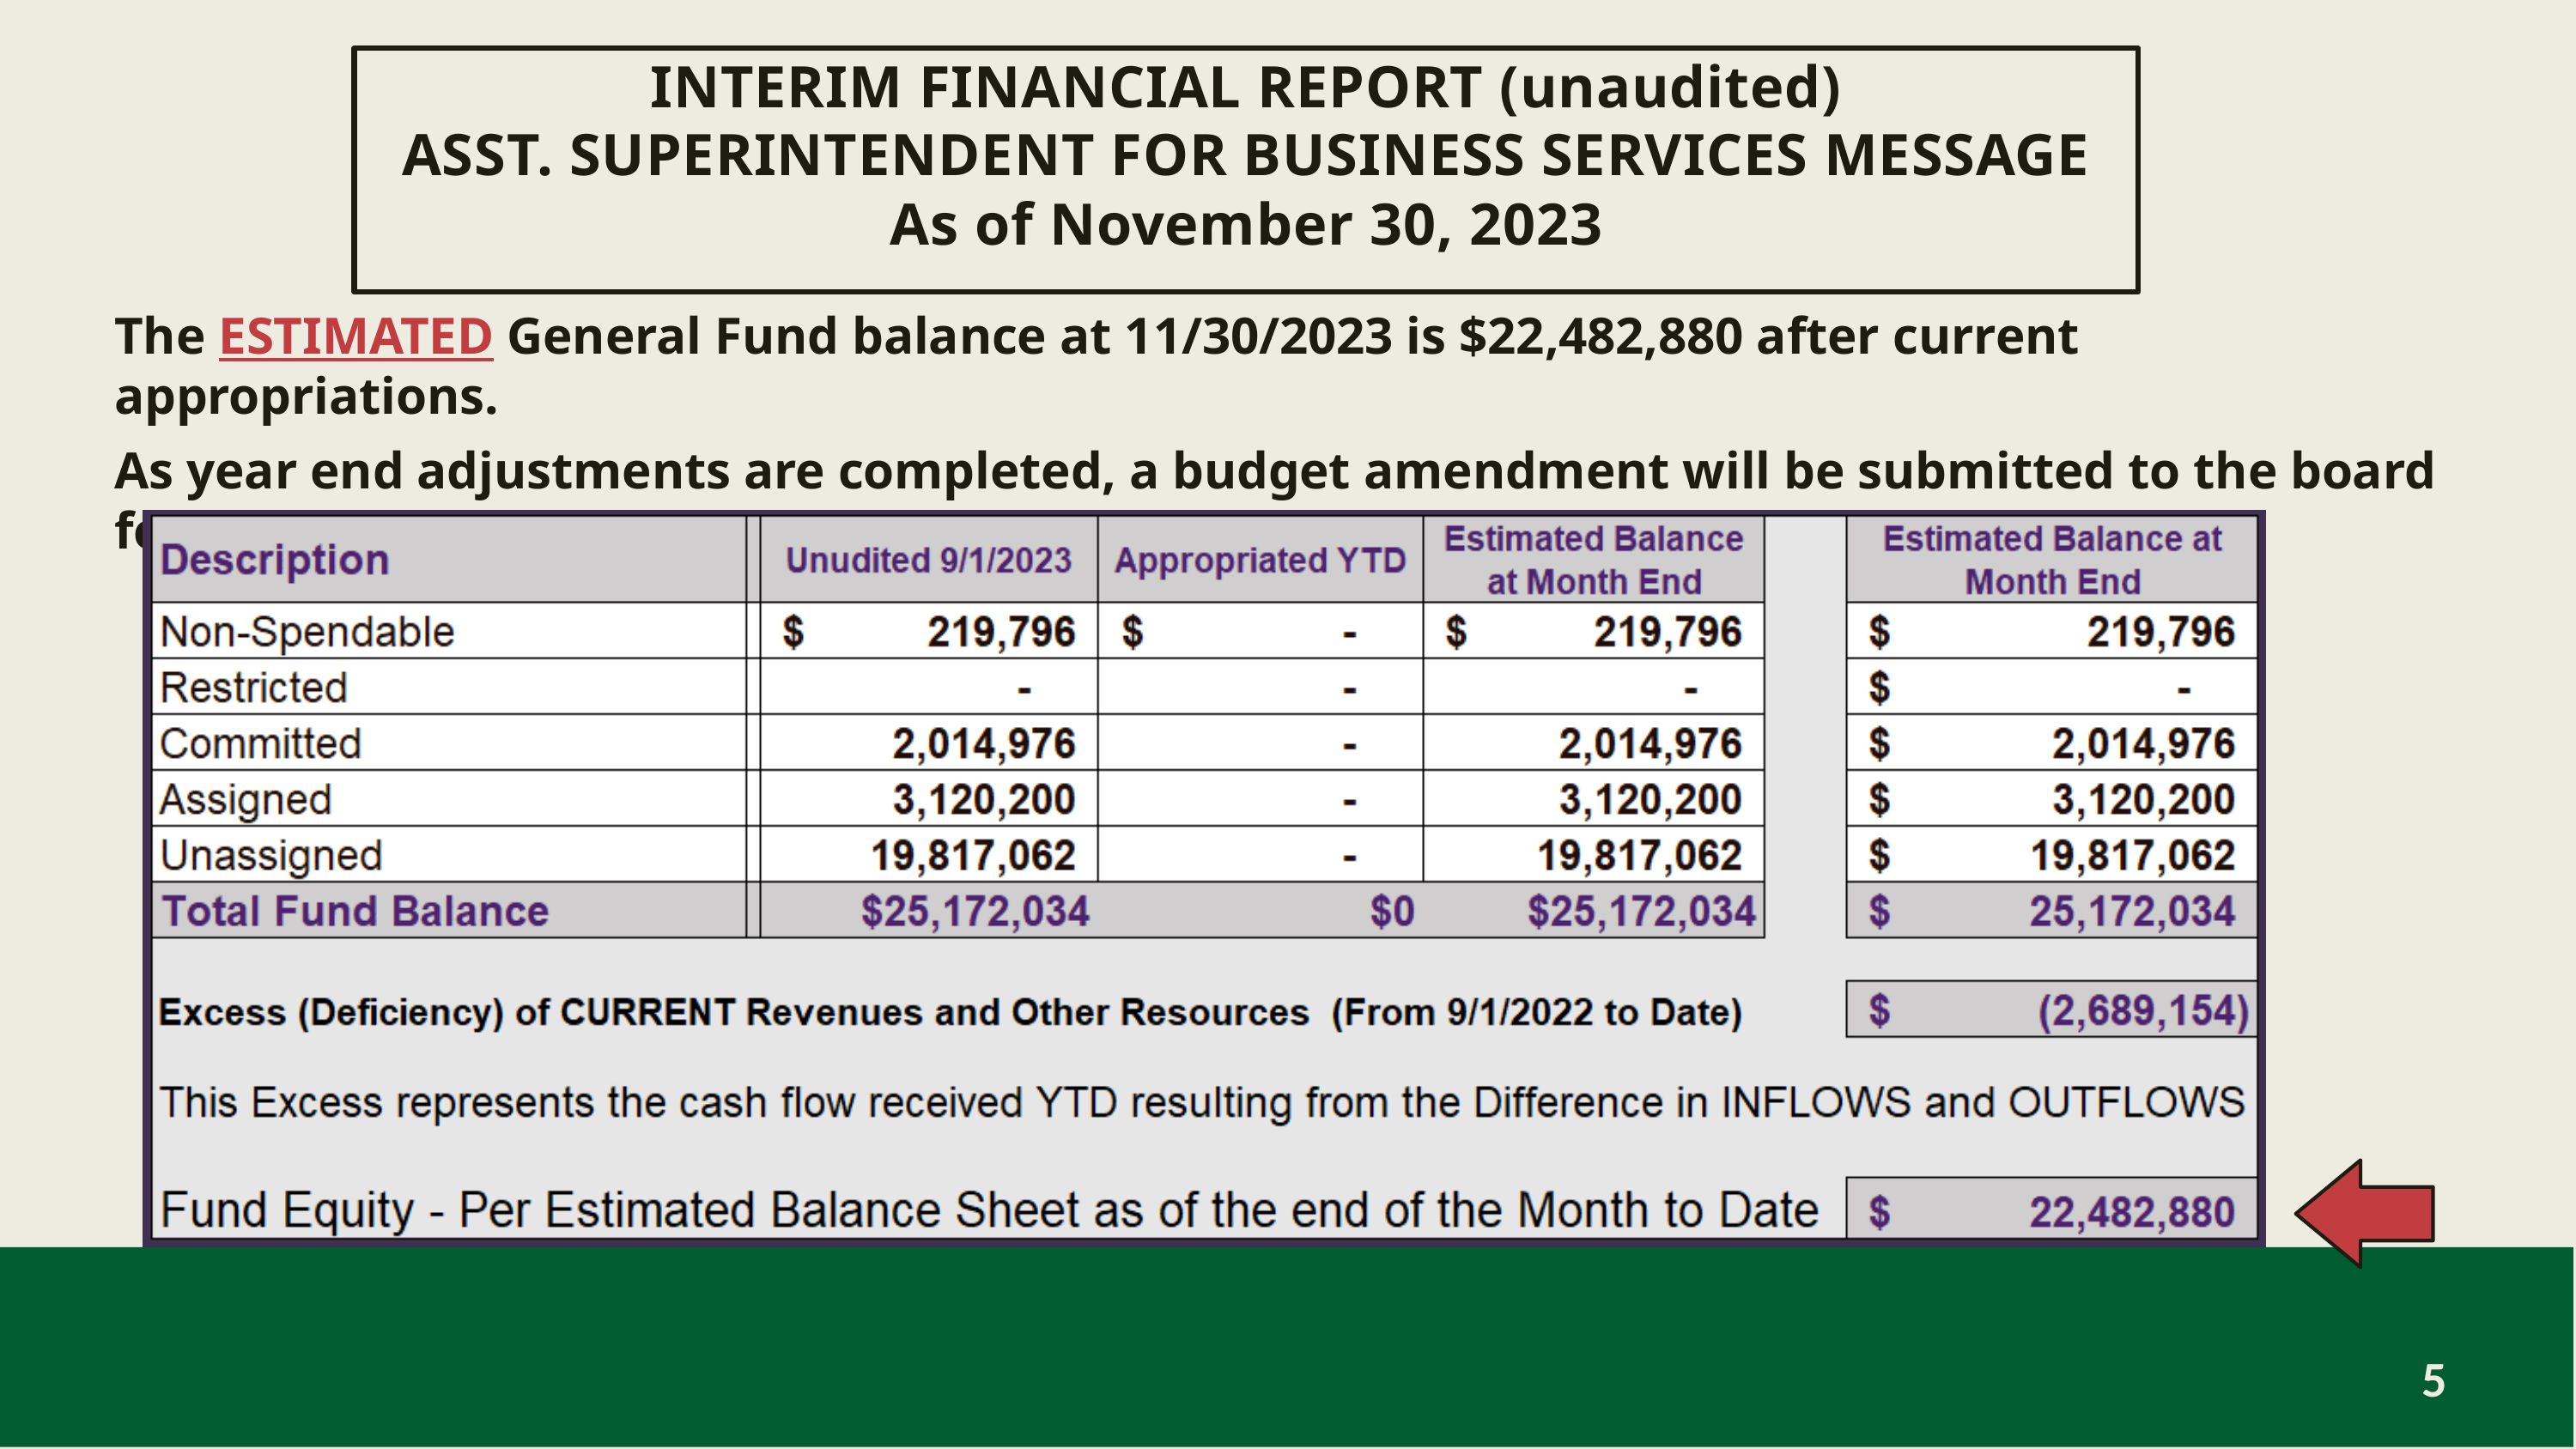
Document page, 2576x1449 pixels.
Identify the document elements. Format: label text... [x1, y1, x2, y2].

picture [142, 510, 2266, 1248]
text_box [2293, 1158, 2435, 1270]
title INTERIM FINANCIAL REPORT (unaudited) ASST. SUPERINTENDENT FOR BUSINESS SERVICES MESSAGE As of November 30, 2023 [354, 48, 2139, 288]
slide_number 5 [2393, 1347, 2447, 1409]
text_box [0, 1246, 2573, 1447]
text_box The ESTIMATED General Fund balance at 11/30/2023 is $22,482,880 after current appropriations. As year end adjustments are completed, a budget amendment will be submitted to the board for items assigned, restricted and committed that will roll forward into FY 2024. [112, 288, 2464, 560]
